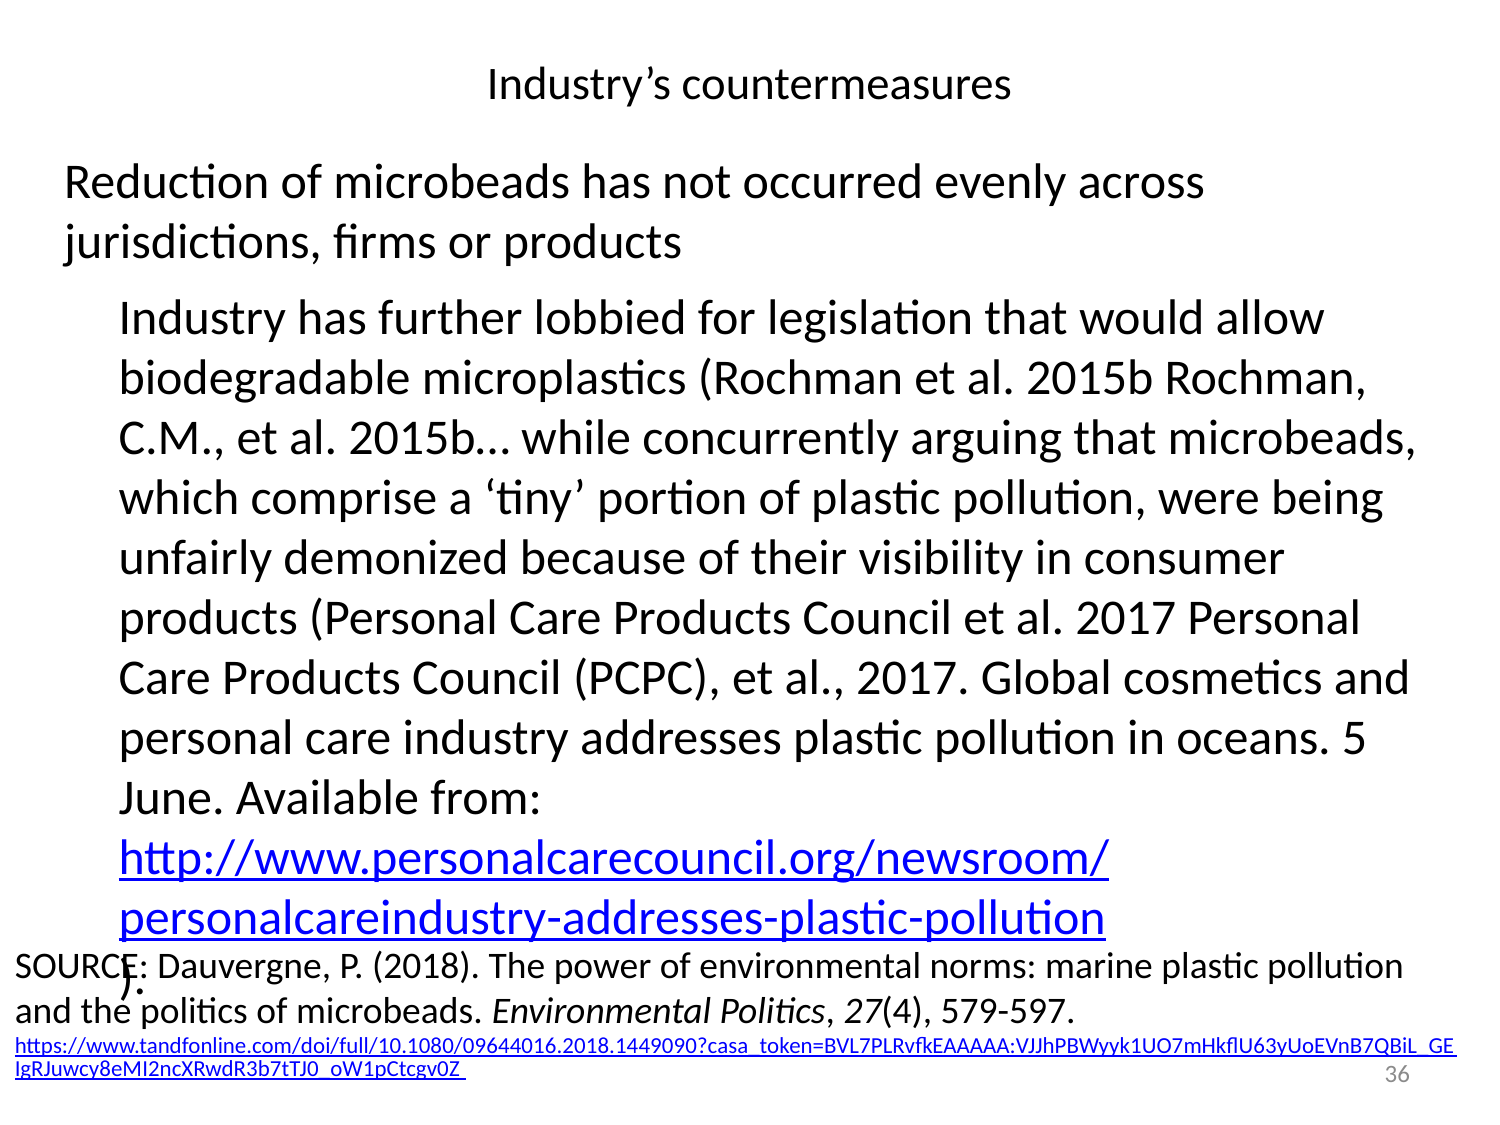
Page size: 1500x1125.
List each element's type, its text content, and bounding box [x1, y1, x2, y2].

text_box Reduction of microbeads has not occurred evenly across jurisdictions, firms or products [49, 140, 1474, 276]
text_box SOURCE: Dauvergne, P. (2018). The power of environmental norms: marine plastic pollution and the politics of microbeads. Environmental Politics, 27(4), 579-597. https://www.tandfonline.com/doi/full/10.1080/09644016.2018.1449090?casa_token=BVL7PLRvfkEAAAAA:VJJhPBWyyk1UO7mHkflU63yUoEVnB7QBiL_GEIgRJuwcy8eMI2ncXRwdR3b7tTJ0_oW1pCtcgv0Z [0, 933, 1474, 1066]
title Industry’s countermeasures [75, 45, 1425, 118]
text_box Industry has further lobbied for legislation that would allow biodegradable microplastics (Rochman et al. 2015b Rochman, C.M., et al. 2015b… while concurrently arguing that microbeads, which comprise a ‘tiny’ portion of plastic pollution, were being unfairly demonized because of their visibility in consumer products (Personal Care Products Council et al. 2017 Personal Care Products Council (PCPC), et al., 2017. Global cosmetics and personal care industry addresses plastic pollution in oceans. 5 June. Available from: http://www.personalcarecouncil.org/newsroom/personalcareindustry-addresses-plastic-pollution ). [103, 277, 1480, 1012]
slide_number 36 [1074, 1066, 1425, 1103]
